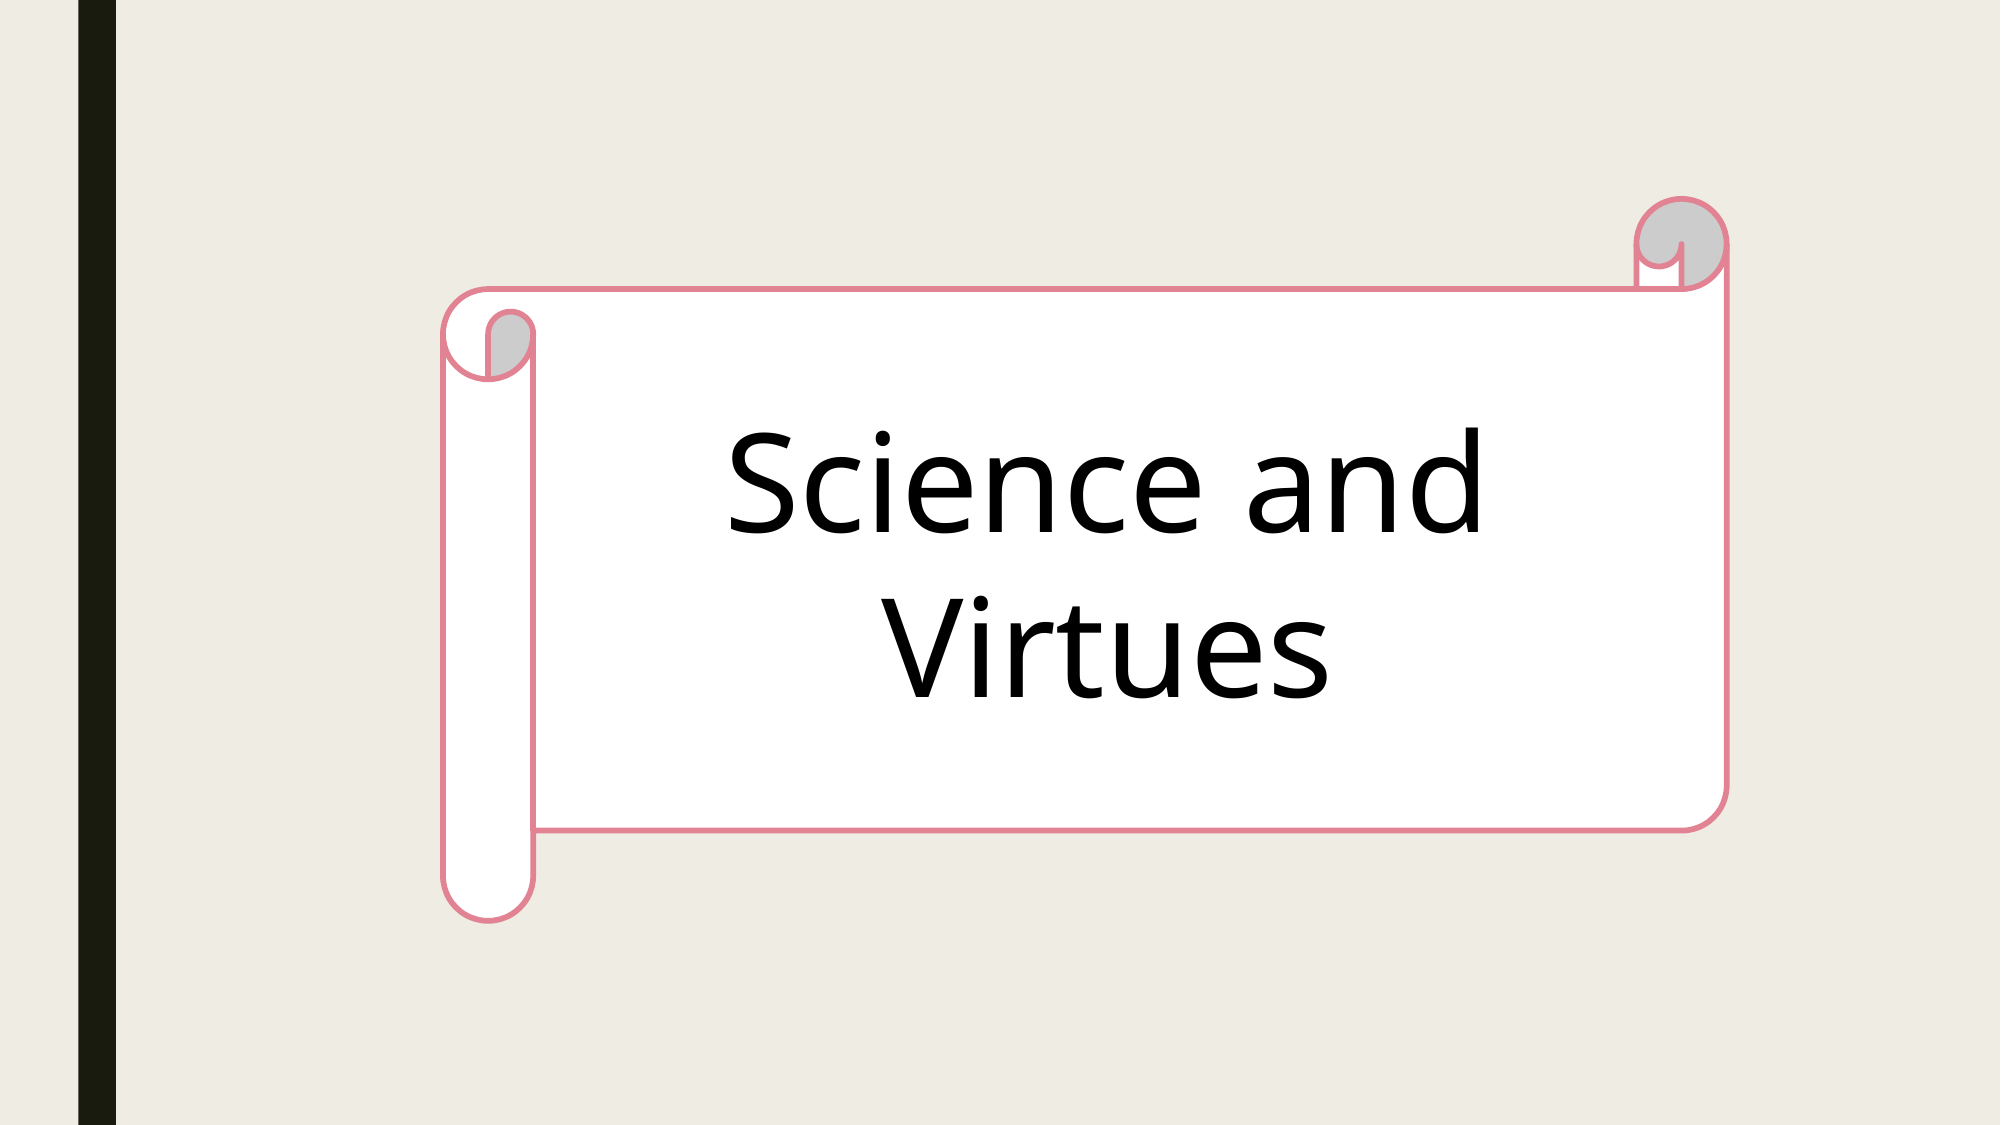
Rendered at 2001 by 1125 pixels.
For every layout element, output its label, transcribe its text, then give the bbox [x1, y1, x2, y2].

text_box Science and Virtues [440, 195, 1730, 924]
